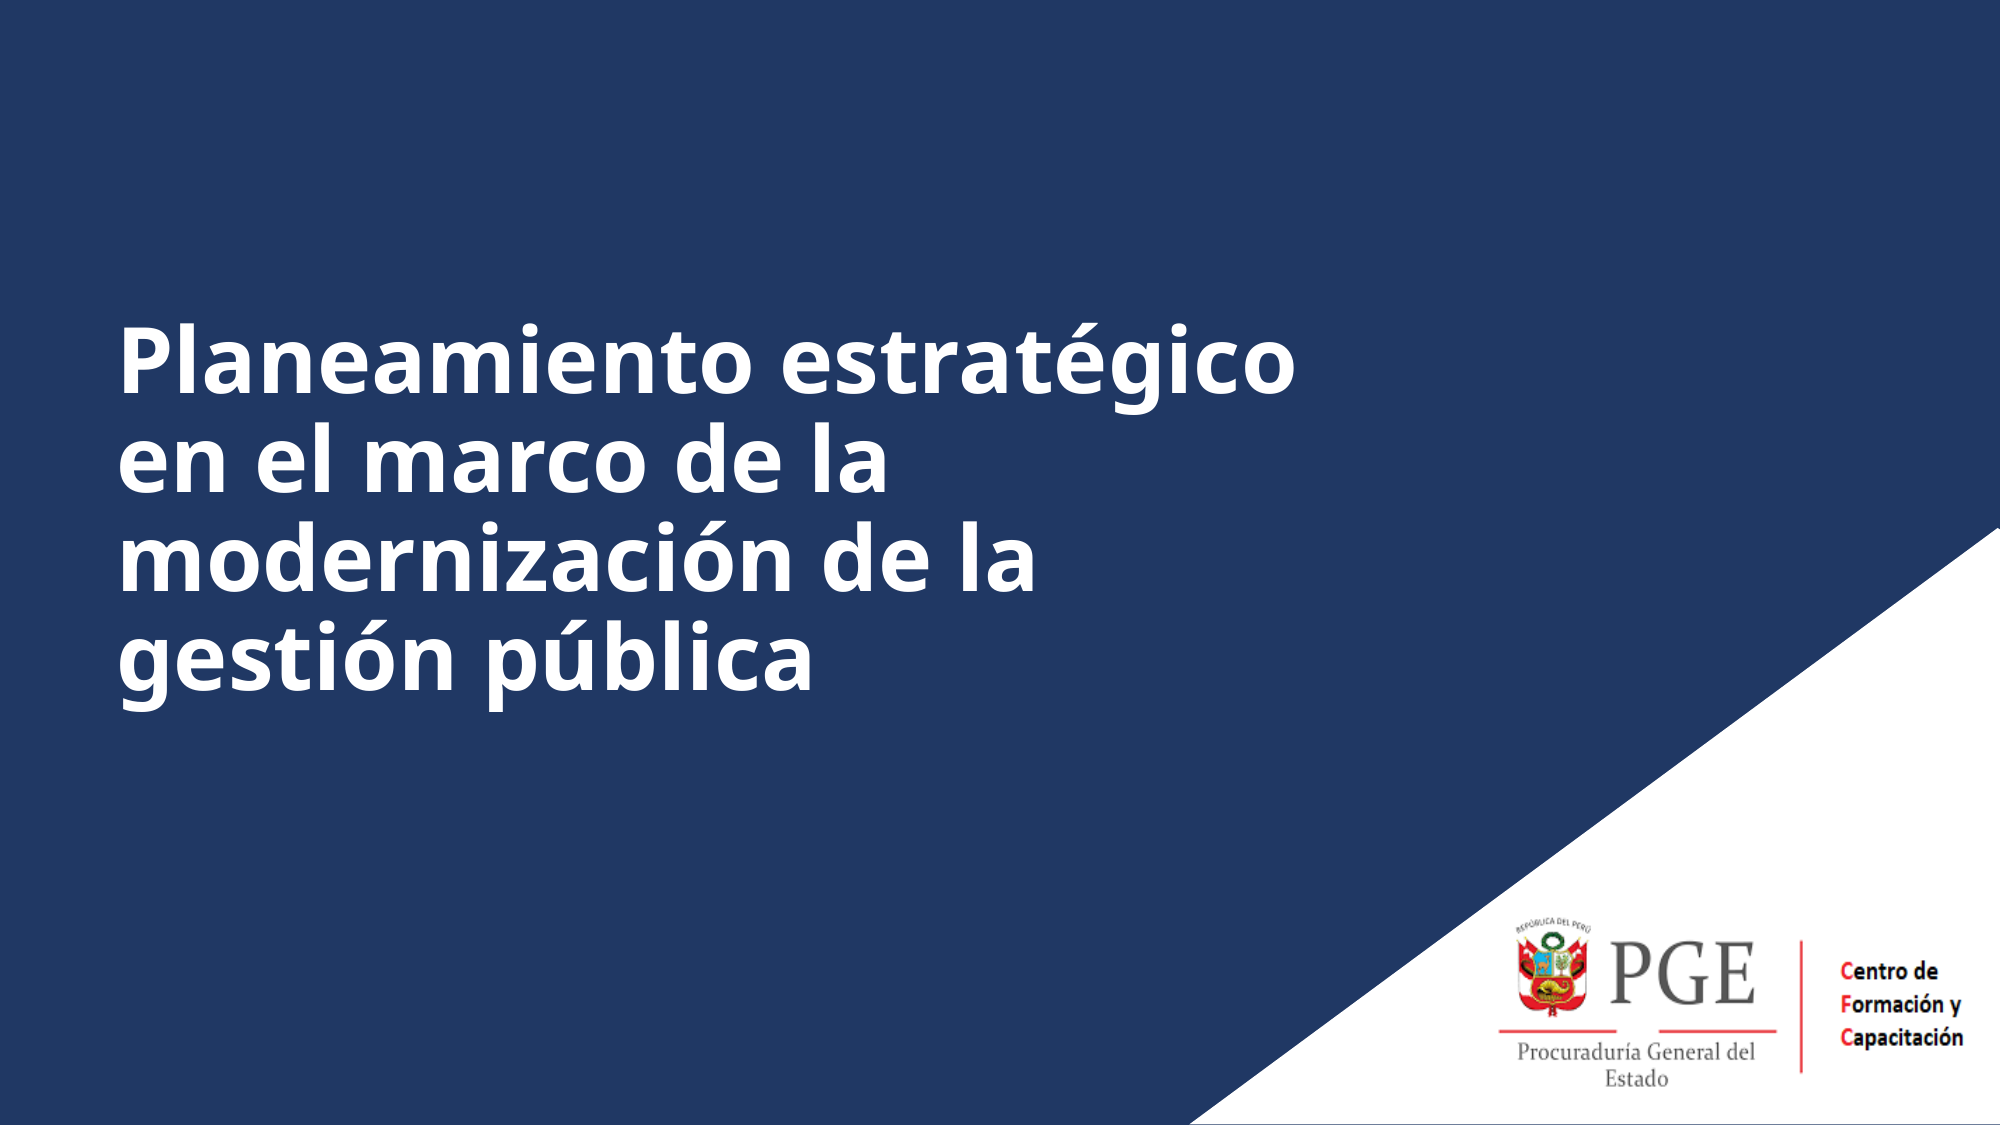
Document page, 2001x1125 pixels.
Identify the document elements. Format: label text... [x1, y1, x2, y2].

text_box [1186, 526, 2000, 1125]
picture [1483, 907, 1995, 1109]
title Planeamiento estratégico en el marco de la modernización de la gestión pública [100, 240, 1361, 718]
